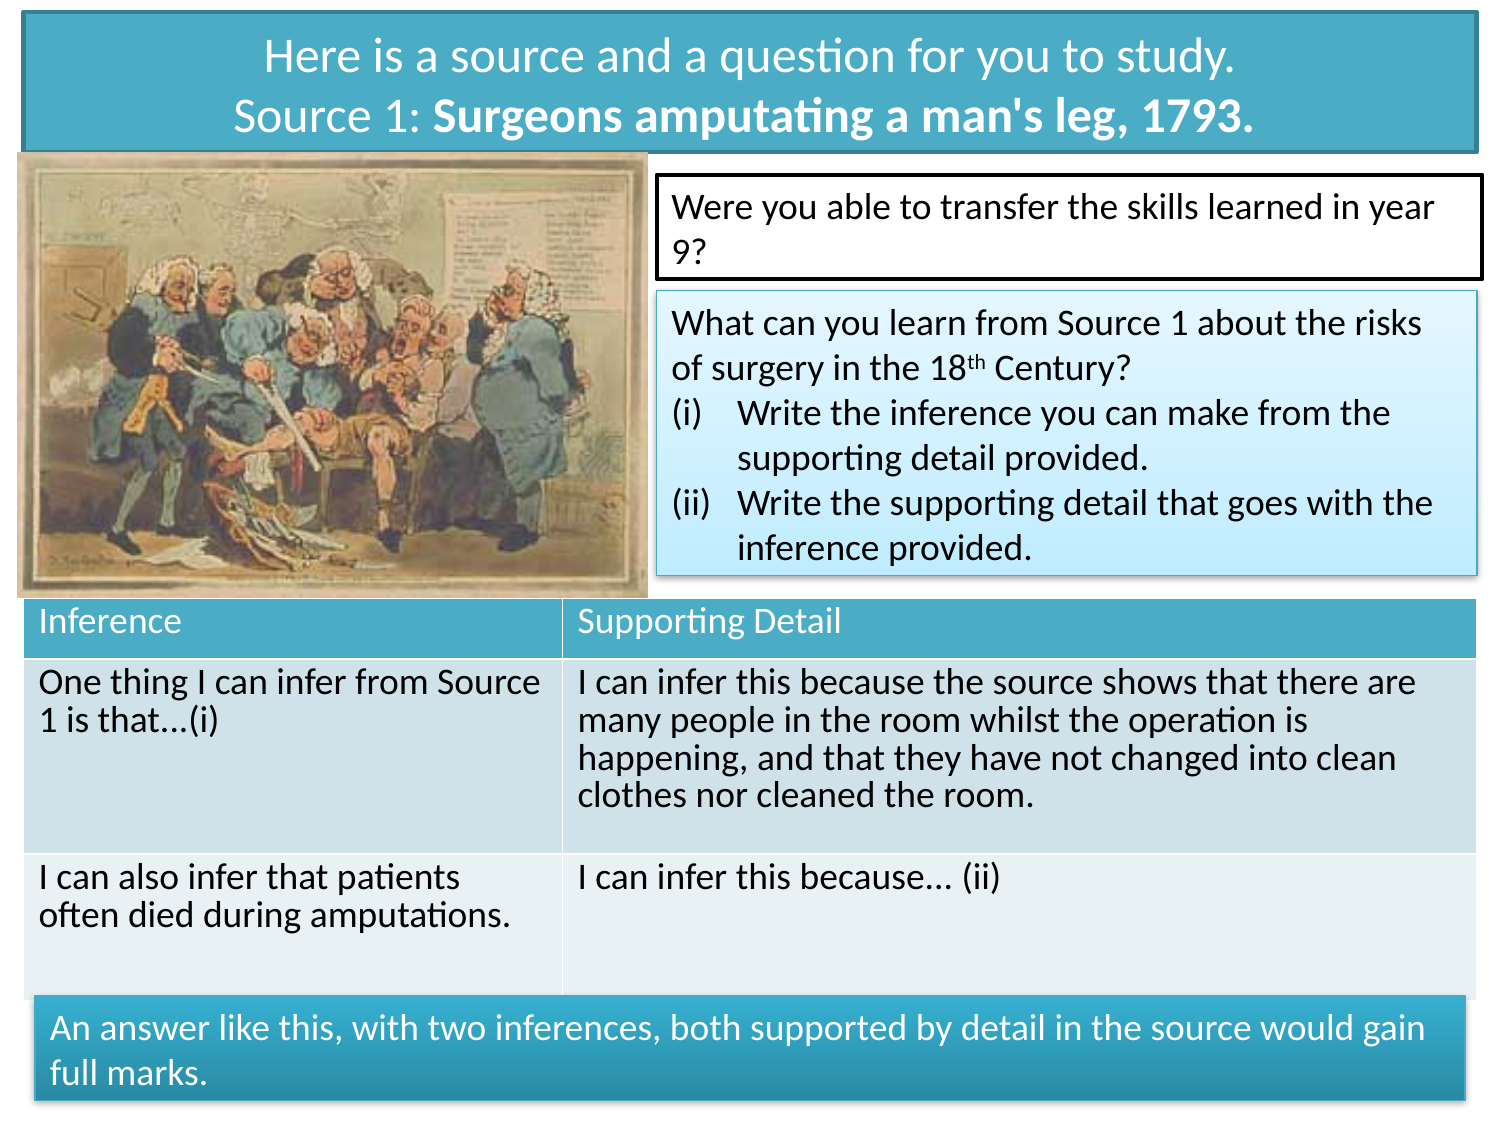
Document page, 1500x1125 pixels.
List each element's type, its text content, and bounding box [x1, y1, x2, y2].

table_cell I can also infer that patients often died during amputations. [24, 855, 562, 1000]
table_header Supporting Detail [563, 599, 1476, 658]
table_header Inference [24, 605, 562, 658]
title Here is a source and a question for you to study. Source 1: Surgeons amputating a man's leg, 1793. [21, 10, 1479, 154]
text_box What can you learn from Source 1 about the risks of surgery in the 18th Century? Write the inference you can make from the supporting detail provided. Write the supporting detail that goes with the inference provided. [656, 290, 1478, 576]
picture [17, 152, 649, 598]
text_box Were you able to transfer the skills learned in year 9? [655, 173, 1484, 281]
text_box An answer like this, with two inferences, both supported by detail in the source would gain full marks. [34, 995, 1466, 1101]
table_cell I can infer this because... (ii) [563, 855, 1476, 1000]
table_cell One thing I can infer from Source 1 is that...(i) [24, 660, 562, 853]
table_cell I can infer this because the source shows that there are many people in the room whilst the operation is happening, and that they have not changed into clean clothes nor cleaned the room. [563, 660, 1476, 853]
